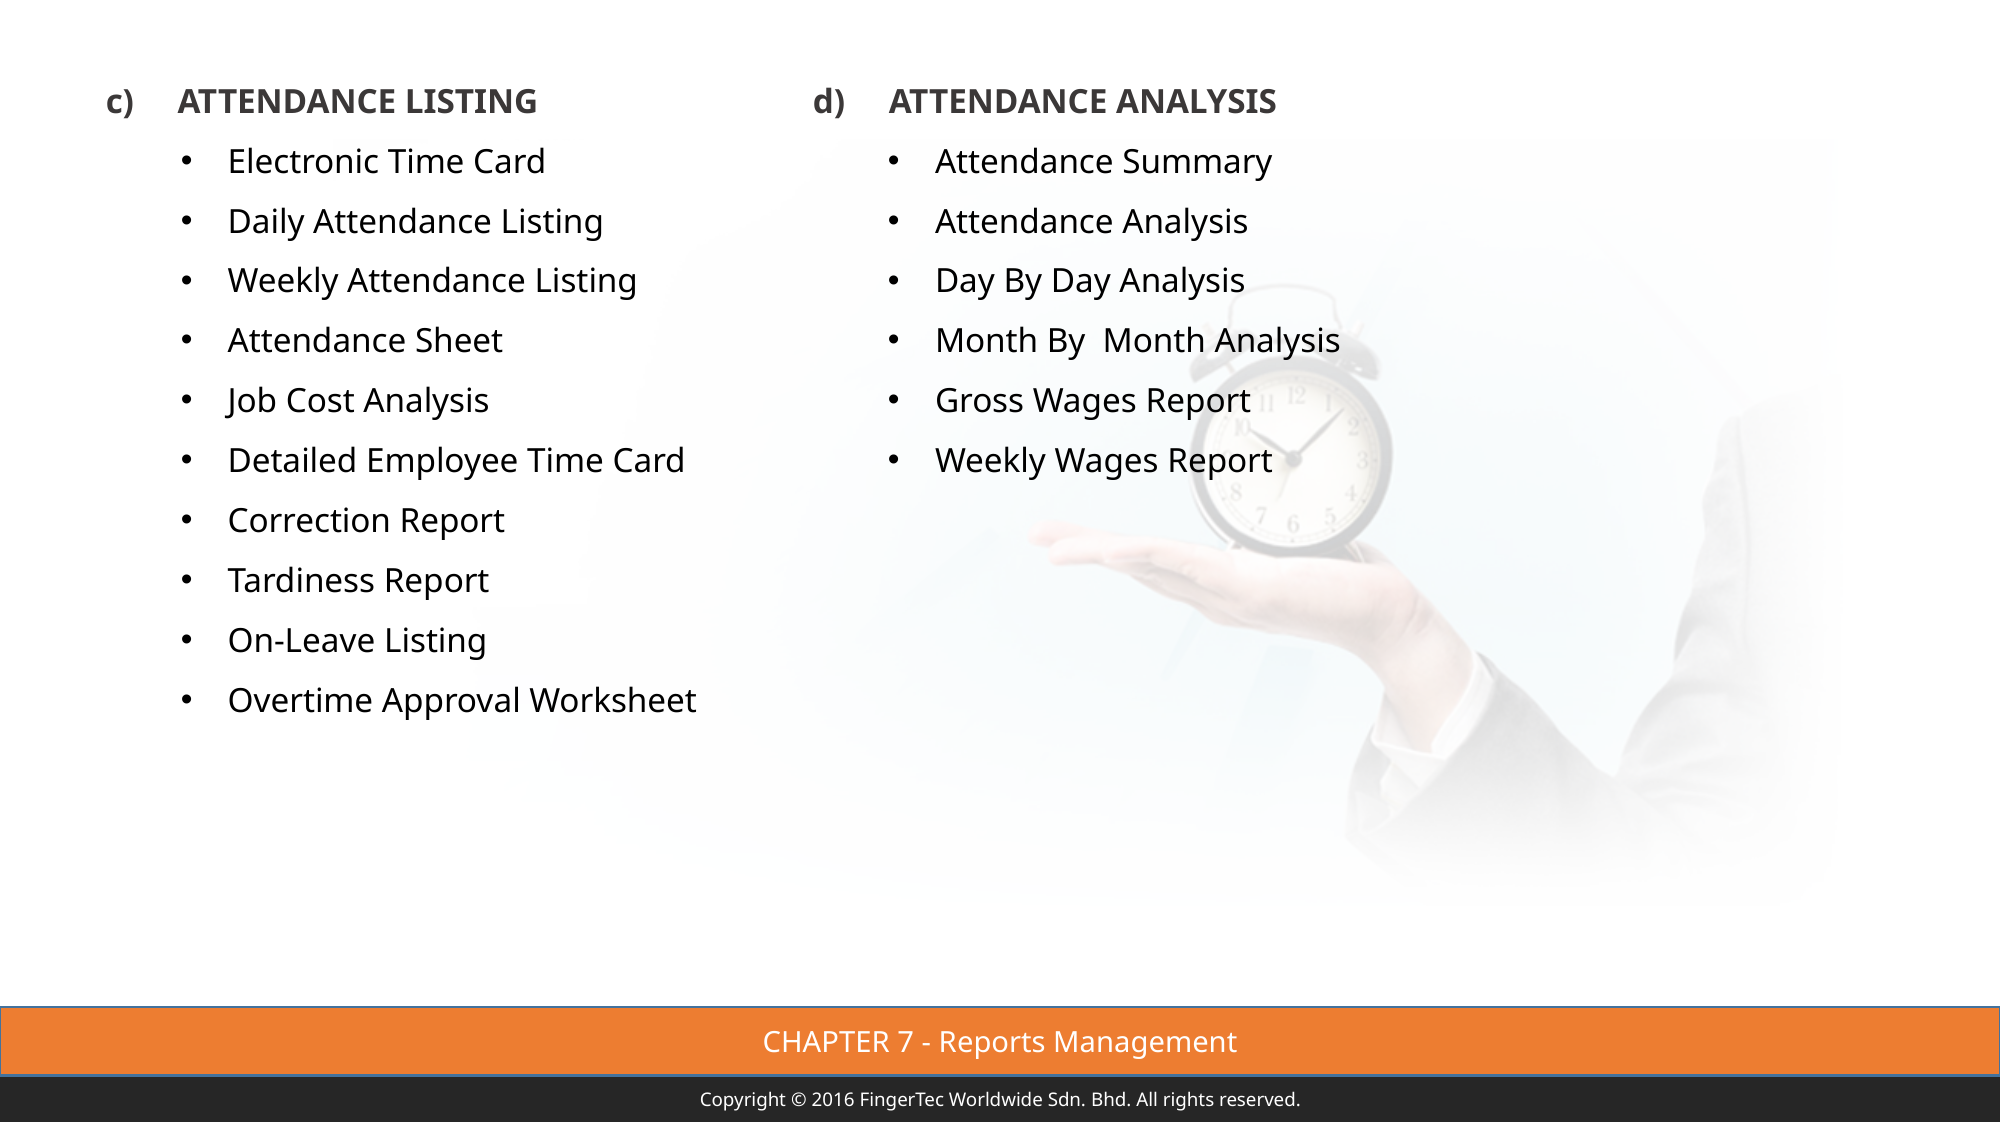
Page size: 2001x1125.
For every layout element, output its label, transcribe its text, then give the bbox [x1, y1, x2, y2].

text_box d) ATTENDANCE ANALYSIS Attendance Summary Attendance Analysis Day By Day Analysis Month By Month Analysis Gross Wages Report Weekly Wages Report [798, 52, 1799, 139]
text_box c) ATTENDANCE LISTING Electronic Time Card Daily Attendance Listing Weekly Attendance Listing Attendance Sheet Job Cost Analysis Detailed Employee Time Card Correction Report Tardiness Report On-Leave Listing Overtime Approval Worksheet [91, 52, 775, 727]
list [329, 139, 1853, 906]
text_box Copyright © 2016 FingerTec Worldwide Sdn. Bhd. All rights reserved. [0, 1077, 2000, 1122]
text_box CHAPTER 7 - Reports Management [0, 1006, 2000, 1077]
